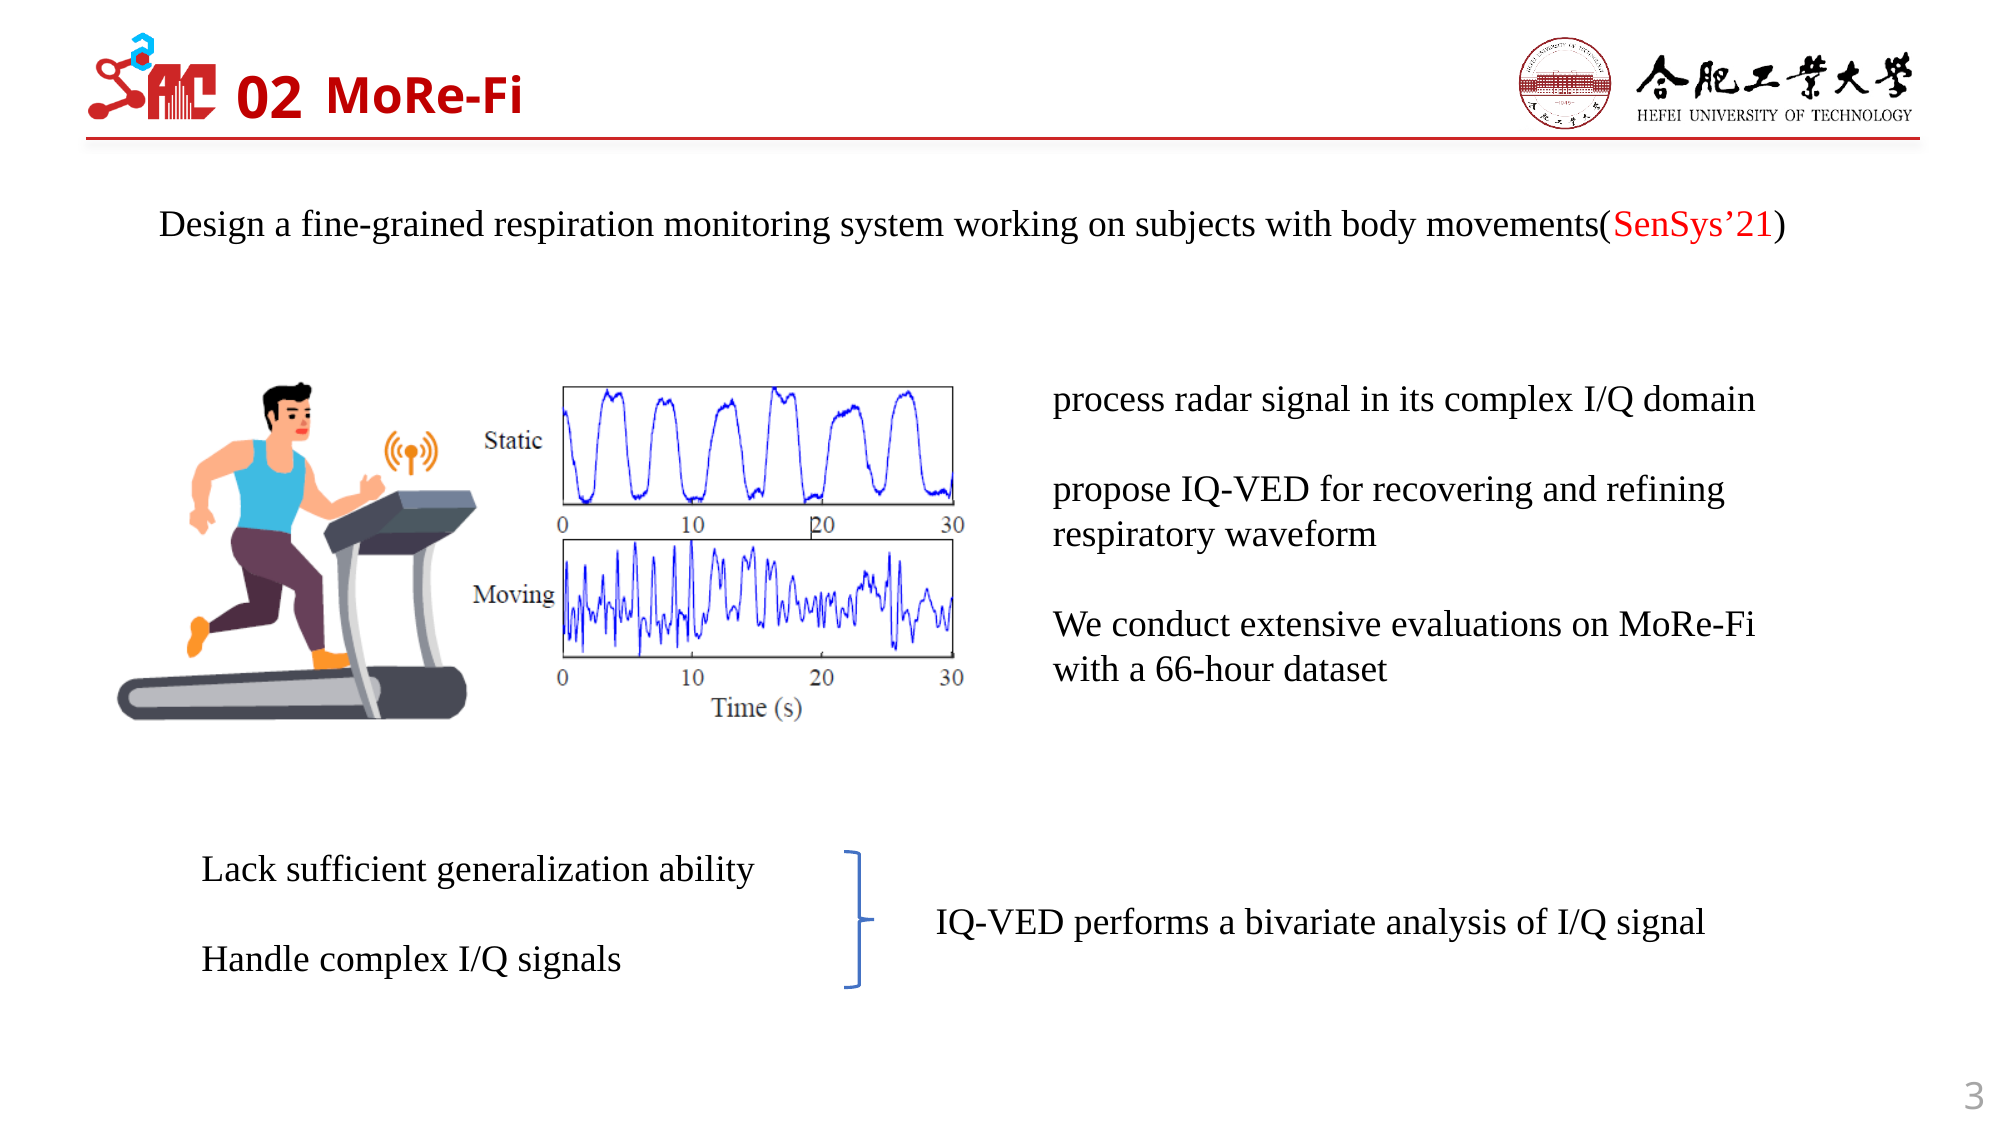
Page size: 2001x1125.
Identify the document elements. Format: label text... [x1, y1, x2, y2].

text_box MoRe-Fi [309, 41, 1236, 132]
text_box 02 [221, 35, 346, 139]
text_box Lack sufficient generalization ability Handle complex I/Q signals [186, 836, 838, 986]
text_box [844, 850, 875, 990]
picture [1511, 29, 1955, 136]
text_box Design a fine-grained respiration monitoring system working on subjects with body movements(SenSys’21) [144, 191, 1848, 251]
picture [87, 325, 991, 742]
text_box IQ-VED performs a bivariate analysis of I/Q signal [920, 889, 1848, 950]
picture [85, 12, 220, 147]
text_box process radar signal in its complex I/Q domain propose IQ-VED for recovering and refining respiratory waveform We conduct extensive evaluations on MoRe-Fi with a 66-hour dataset [1038, 367, 1840, 697]
text_box 3 [1875, 1064, 2000, 1125]
